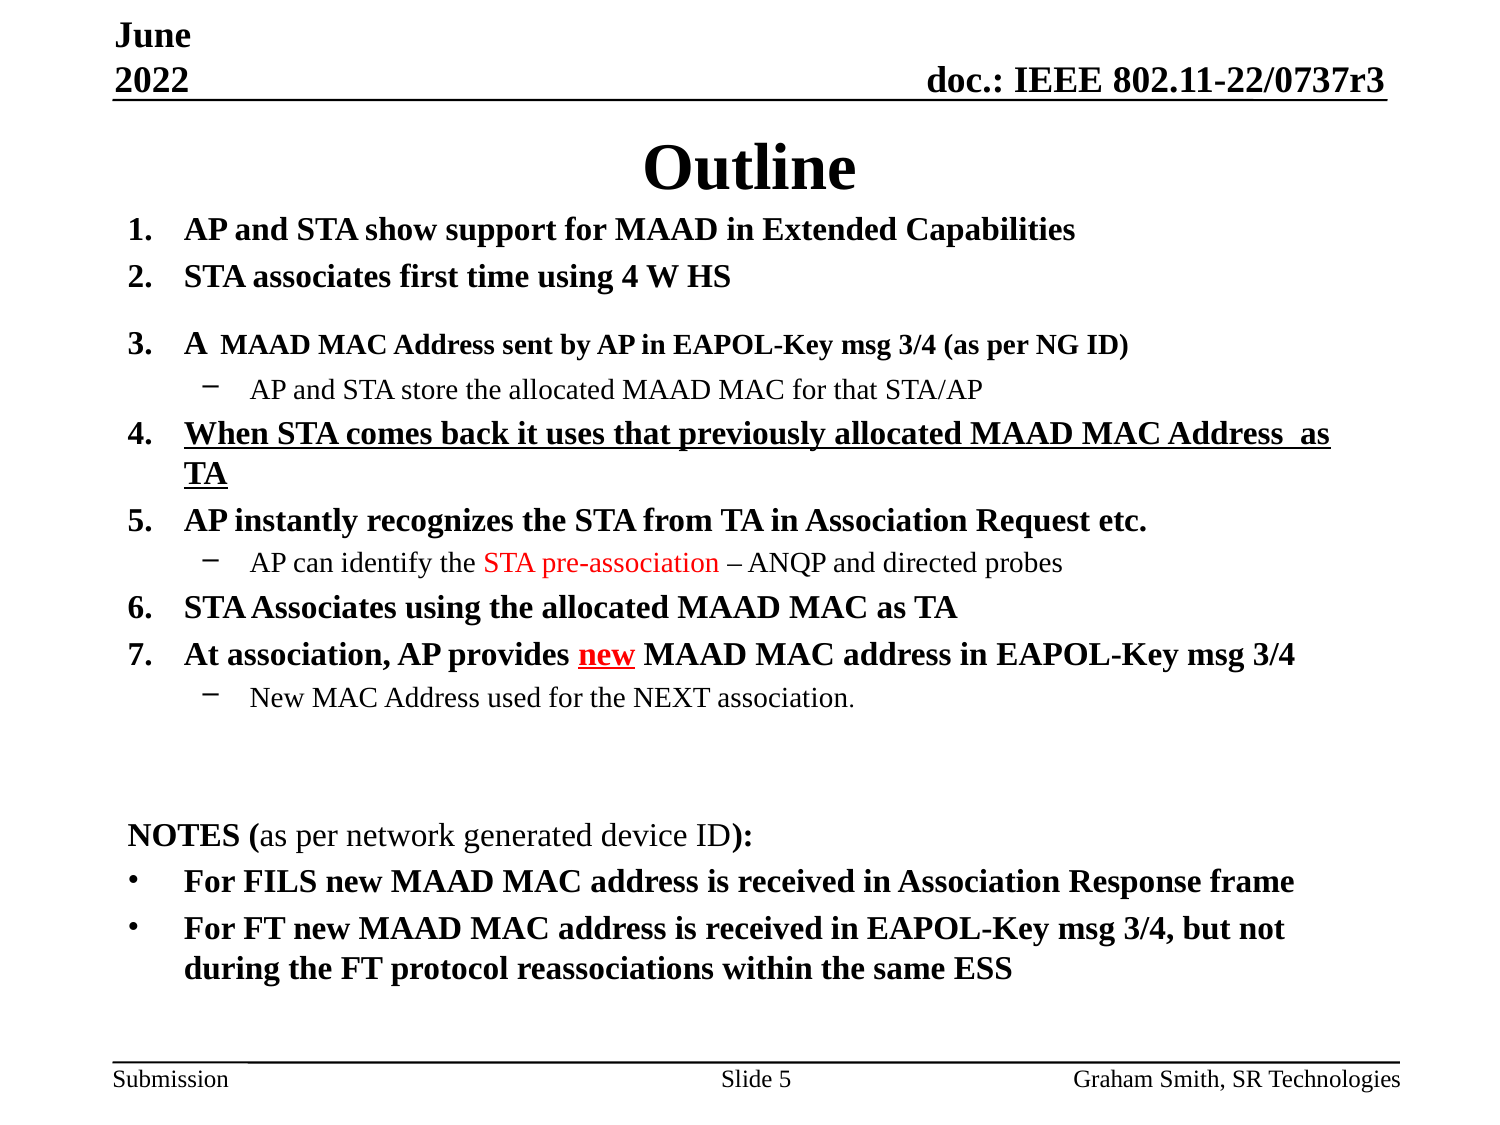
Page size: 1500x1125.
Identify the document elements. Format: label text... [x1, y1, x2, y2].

title Outline [112, 112, 1388, 213]
list AP and STA show support for MAAD in Extended Capabilities STA associates first time using 4 W HS A MAAD MAC Address sent by AP in EAPOL-Key msg 3/4 (as per NG ID) AP and STA store the allocated MAAD MAC for that STA/AP When STA comes back it uses that previously allocated MAAD MAC Address as TA AP instantly recognizes the STA from TA in Association Request etc. AP can identify the STA pre-association – ANQP and directed probes STA Associates using the allocated MAAD MAC as TA At association, AP provides new MAAD MAC address in EAPOL-Key msg 3/4 New MAC Address used for the NEXT association. NOTES (as per network generated device ID): For FILS new MAAD MAC address is received in Association Response frame For FT new MAAD MAC address is received in EAPOL-Key msg 3/4, but not during the FT protocol reassociations within the same ESS [112, 213, 1388, 1013]
footer Graham Smith, SR Technologies [1069, 1061, 1402, 1093]
slide_number Slide 5 [712, 1061, 800, 1093]
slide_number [114, 54, 259, 101]
